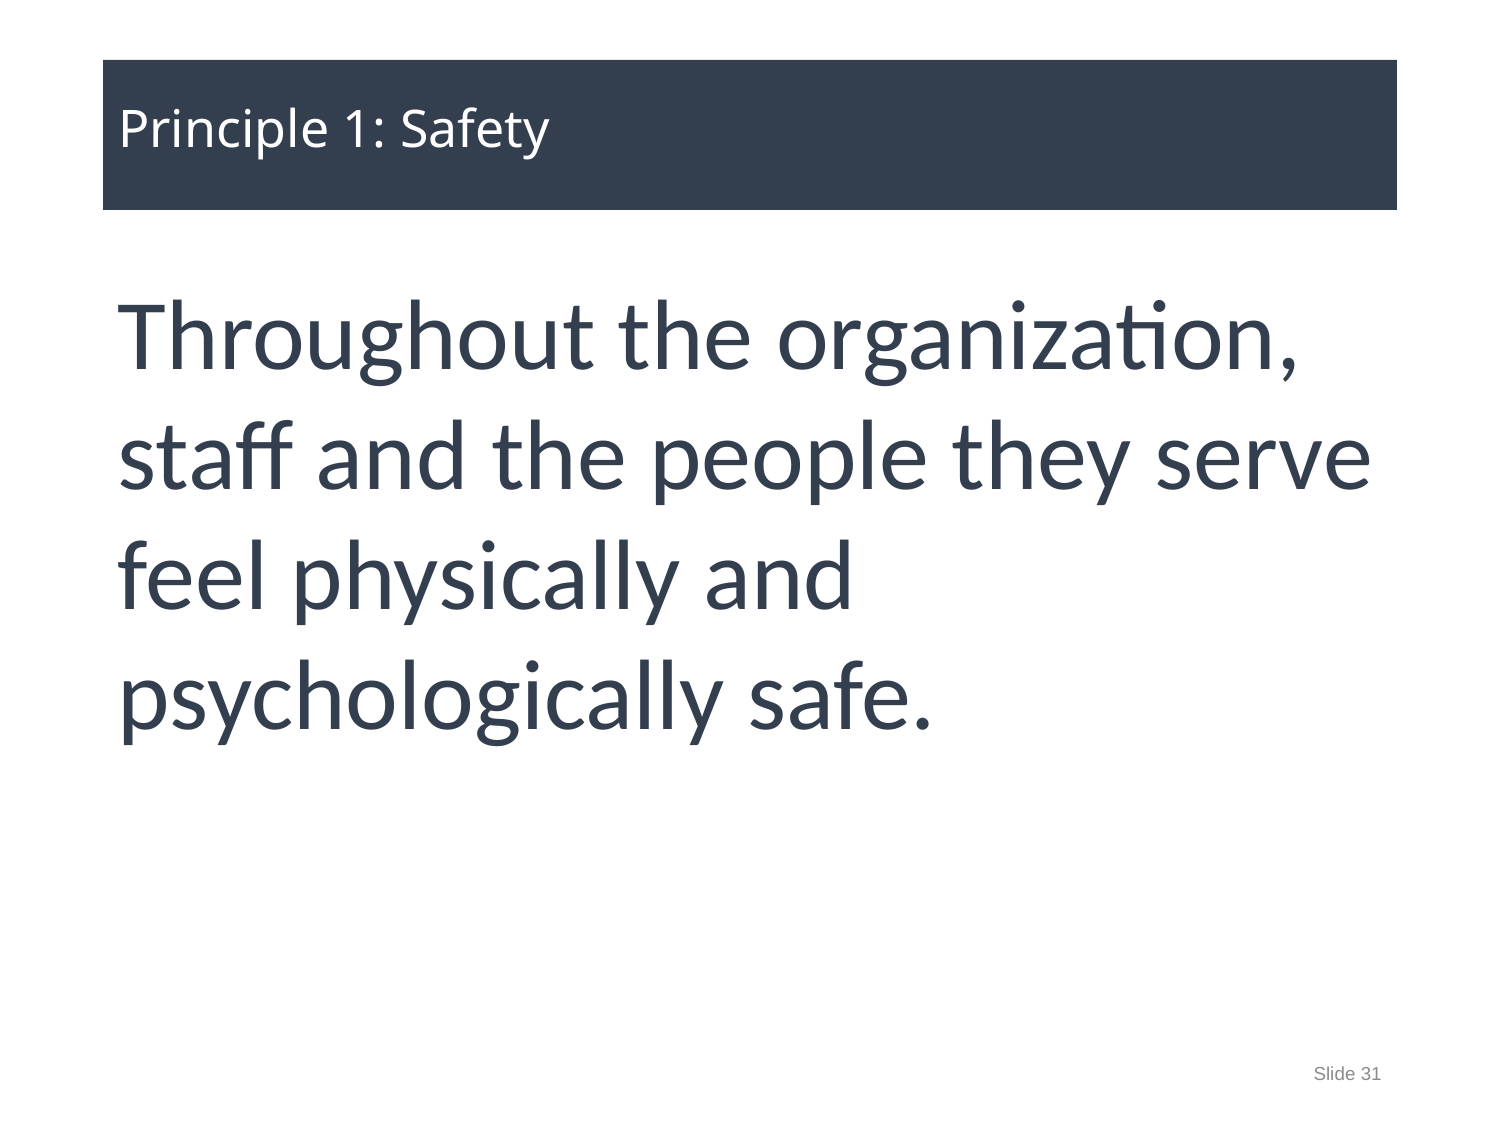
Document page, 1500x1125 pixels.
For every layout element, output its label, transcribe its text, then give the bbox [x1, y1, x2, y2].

slide_number Slide 31 [1059, 1042, 1397, 1103]
text_box Throughout the organization, staff and the people they serve feel physically and psychologically safe. [103, 262, 1397, 757]
title Principle 1: Safety [103, 59, 1397, 210]
